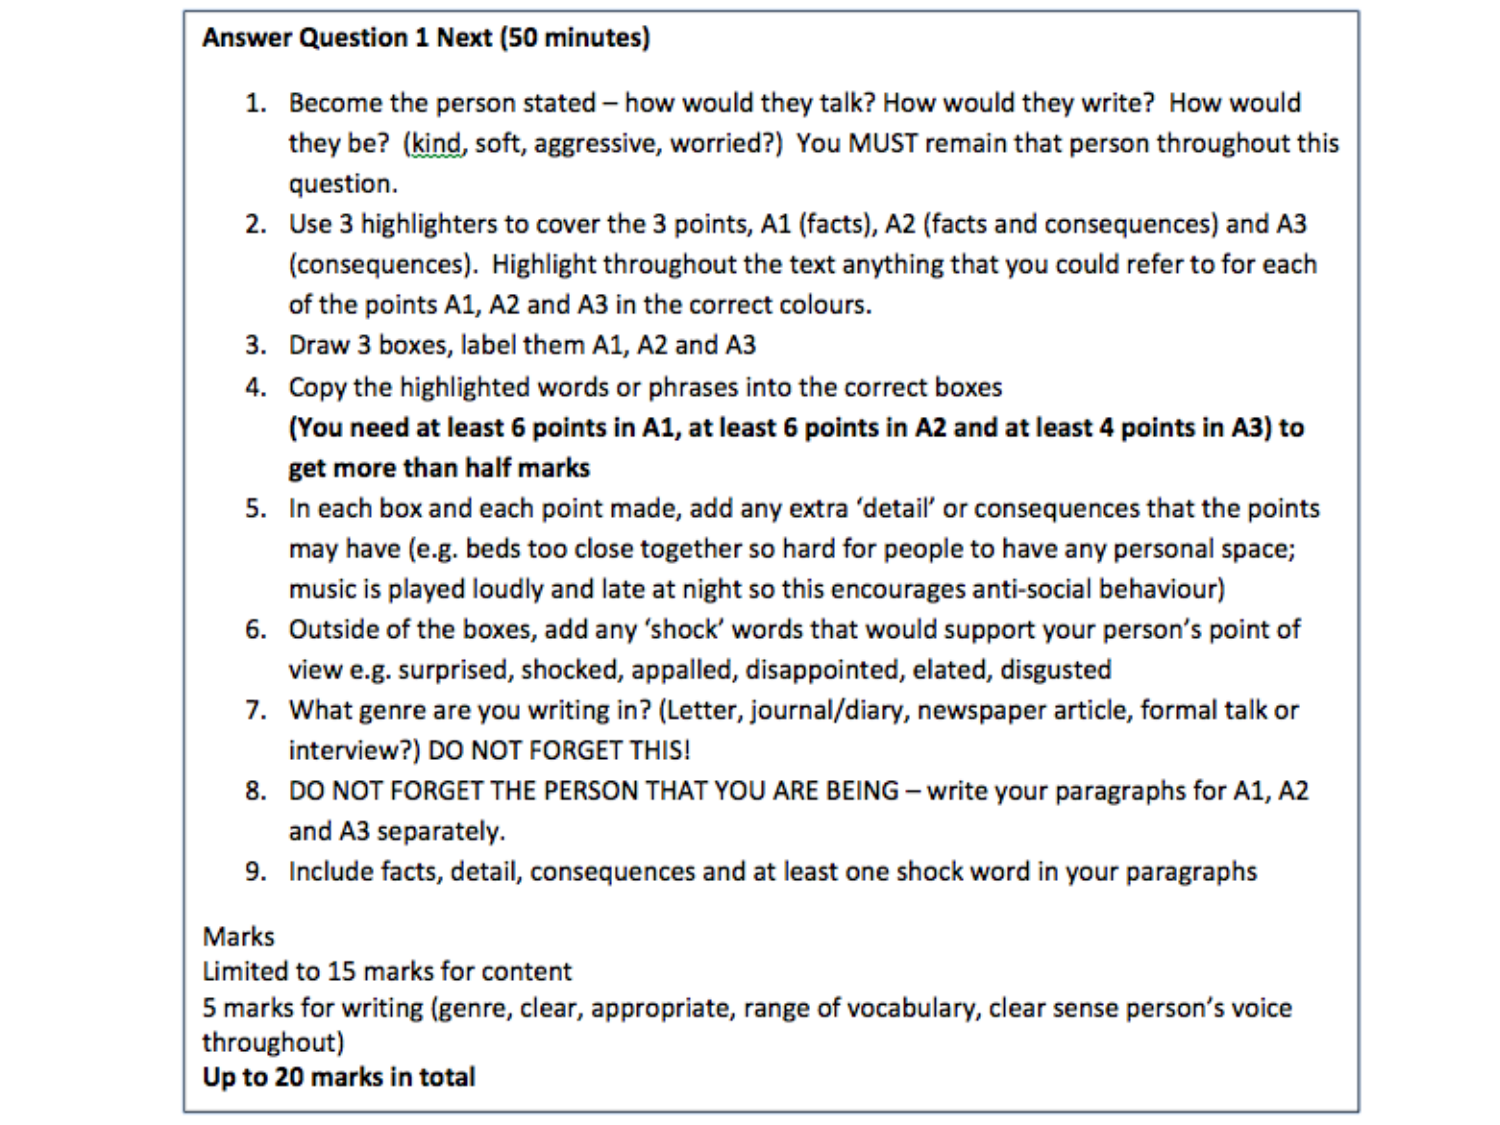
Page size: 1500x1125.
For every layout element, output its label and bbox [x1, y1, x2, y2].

picture [169, 0, 1373, 1125]
